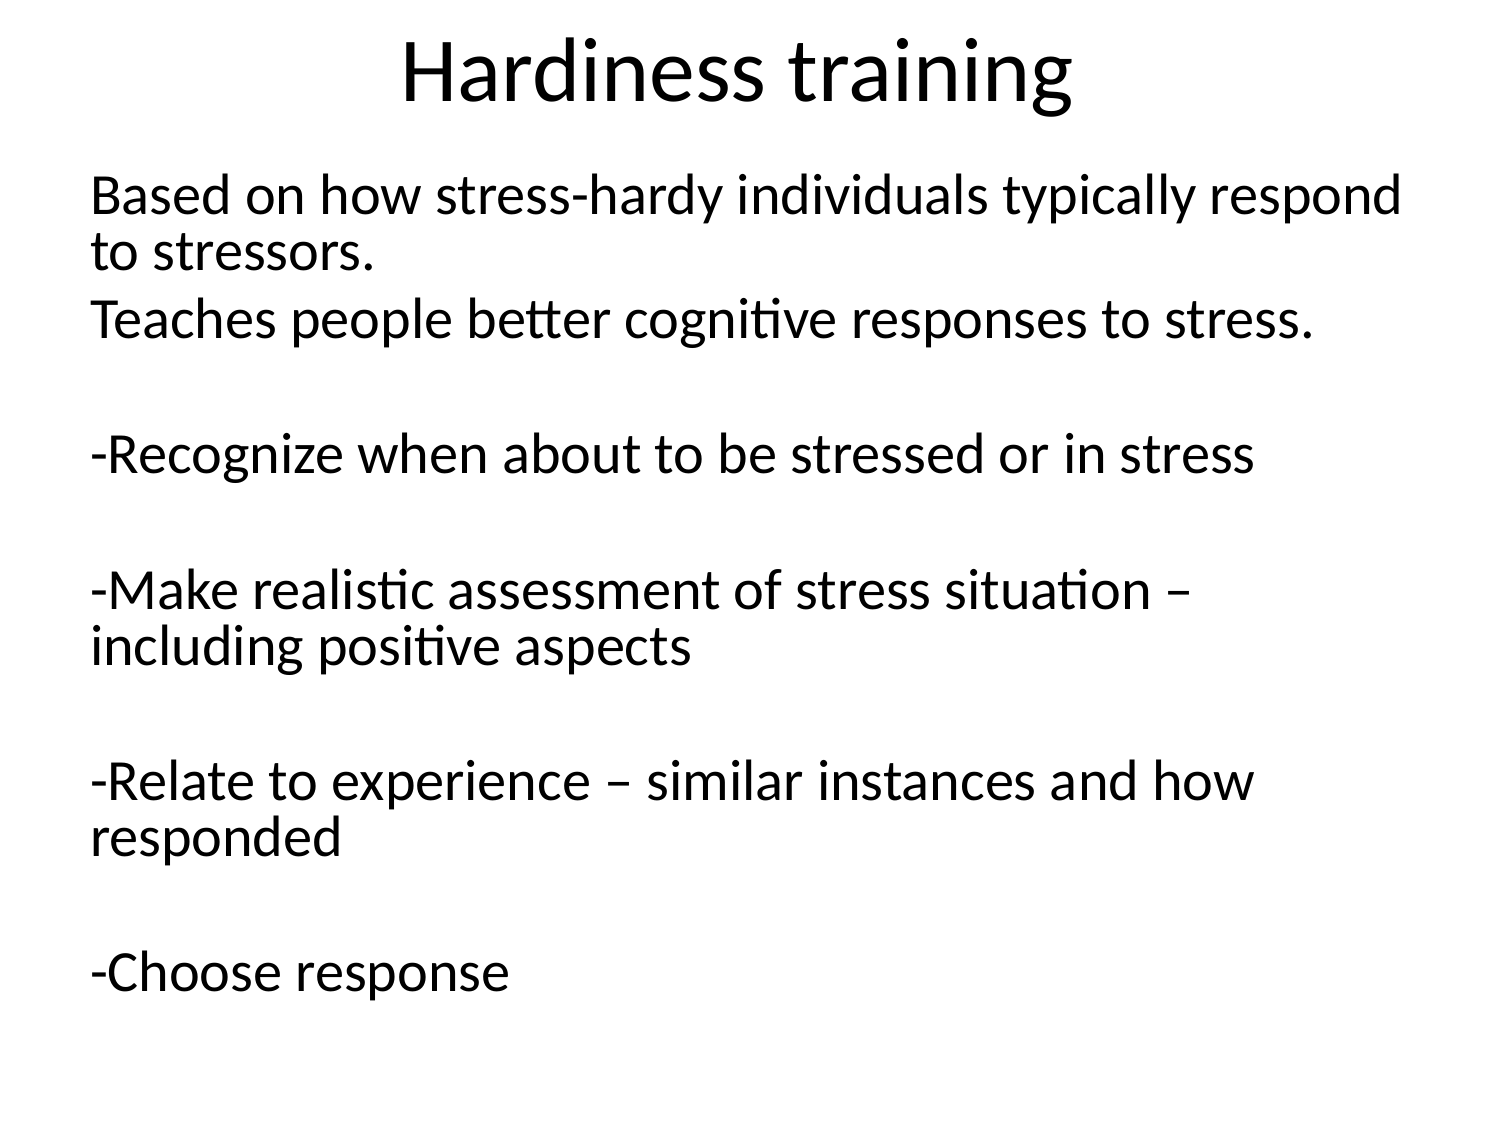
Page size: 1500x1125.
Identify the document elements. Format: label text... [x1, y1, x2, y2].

list Based on how stress-hardy individuals typically respond to stressors. Teaches people better cognitive responses to stress. -Recognize when about to be stressed or in stress -Make realistic assessment of stress situation – including positive aspects -Relate to experience – similar instances and how responded -Choose response [75, 162, 1425, 1063]
title Hardiness training [62, 0, 1413, 130]
